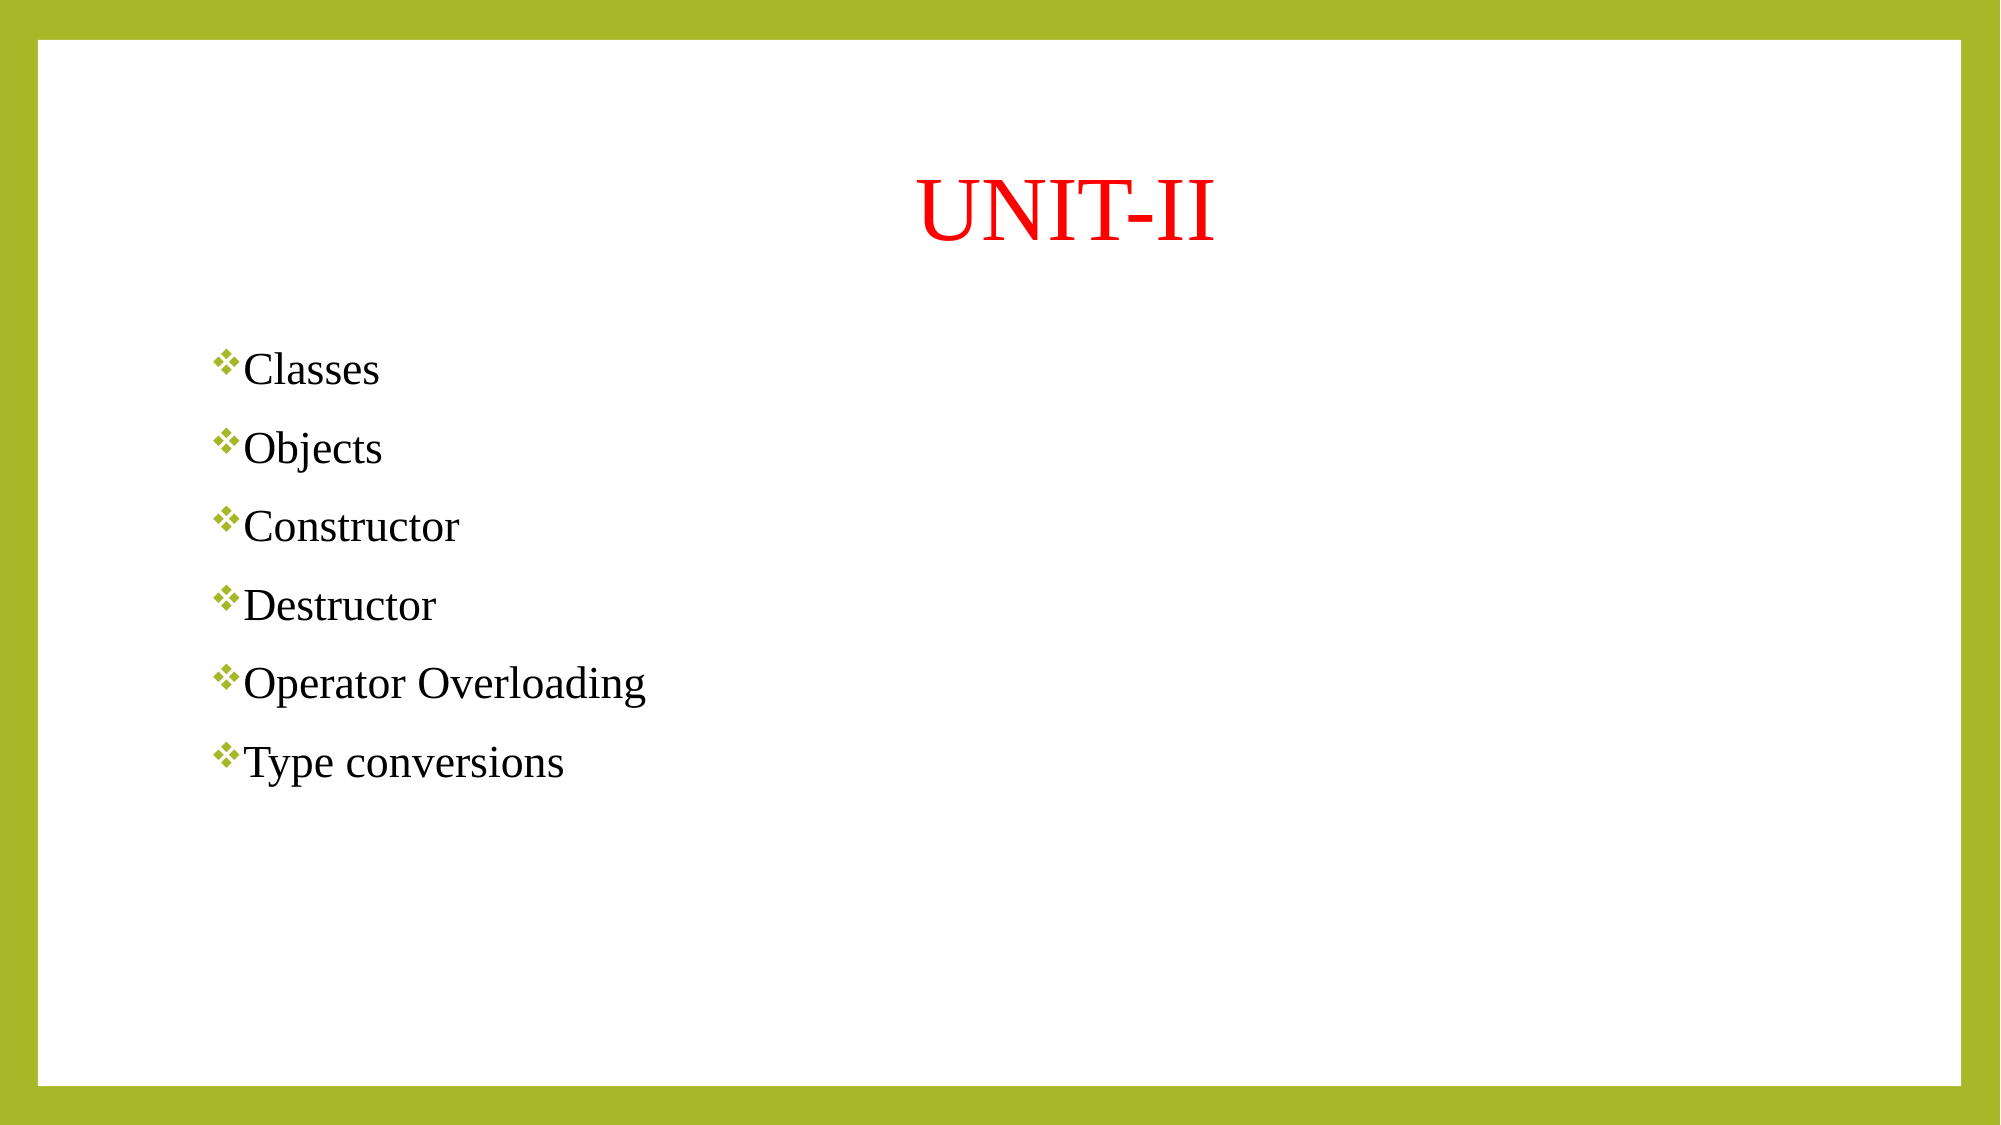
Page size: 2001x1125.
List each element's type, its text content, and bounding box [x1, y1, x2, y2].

list Classes Objects Constructor Destructor Operator Overloading Type conversions [187, 337, 1808, 1000]
title UNIT-II [187, 99, 1808, 323]
